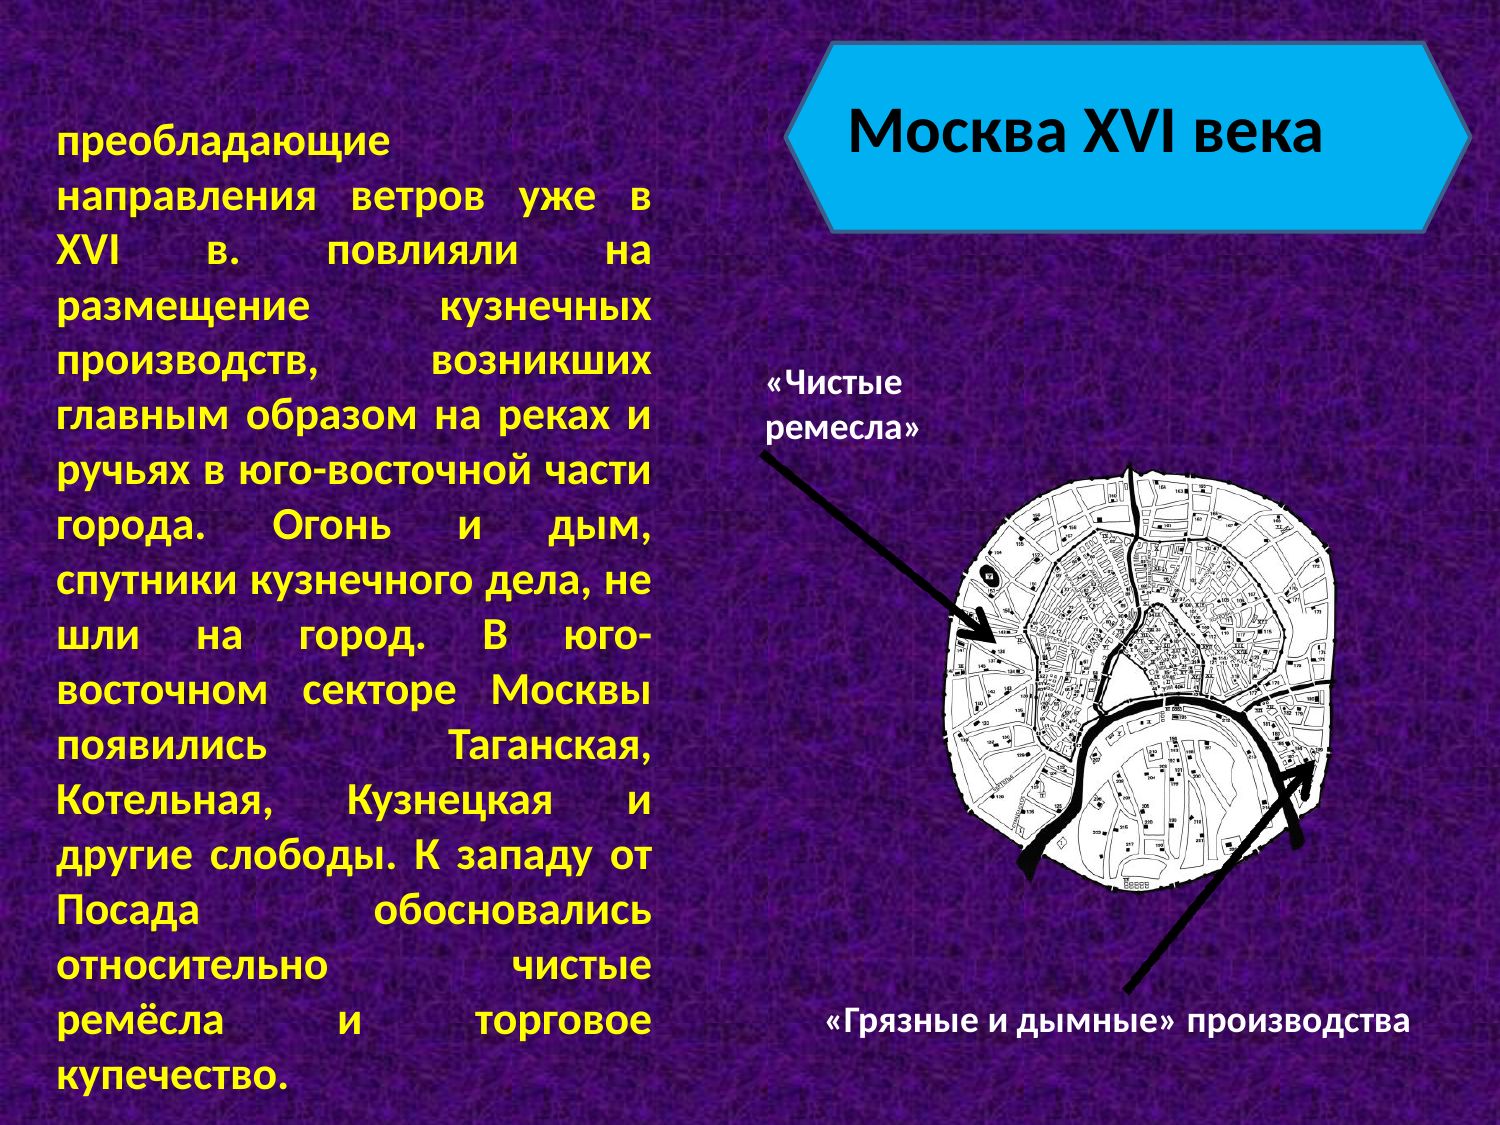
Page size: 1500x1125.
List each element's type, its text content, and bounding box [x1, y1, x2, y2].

text_box преобладающие направления ветров уже в XVI в. повлияли на размещение кузнечных производств, возникших главным образом на реках и ручьях в юго-восточной части города. Огонь и дым, спутники кузнечного дела, не шли на город. В юго-восточном секторе Москвы появились Таганская, Котельная, Кузнецкая и другие слободы. К западу от Посада обосновались относительно чистые ремёсла и торговое купечество. [41, 101, 668, 1107]
text_box Москва XVI века [832, 78, 1412, 173]
text_box «Чистые ремесла» [750, 349, 1046, 455]
text_box «Грязные и дымные» производства [809, 987, 1459, 1048]
picture [0, 0, 1500, 1125]
text_box [783, 40, 1473, 234]
